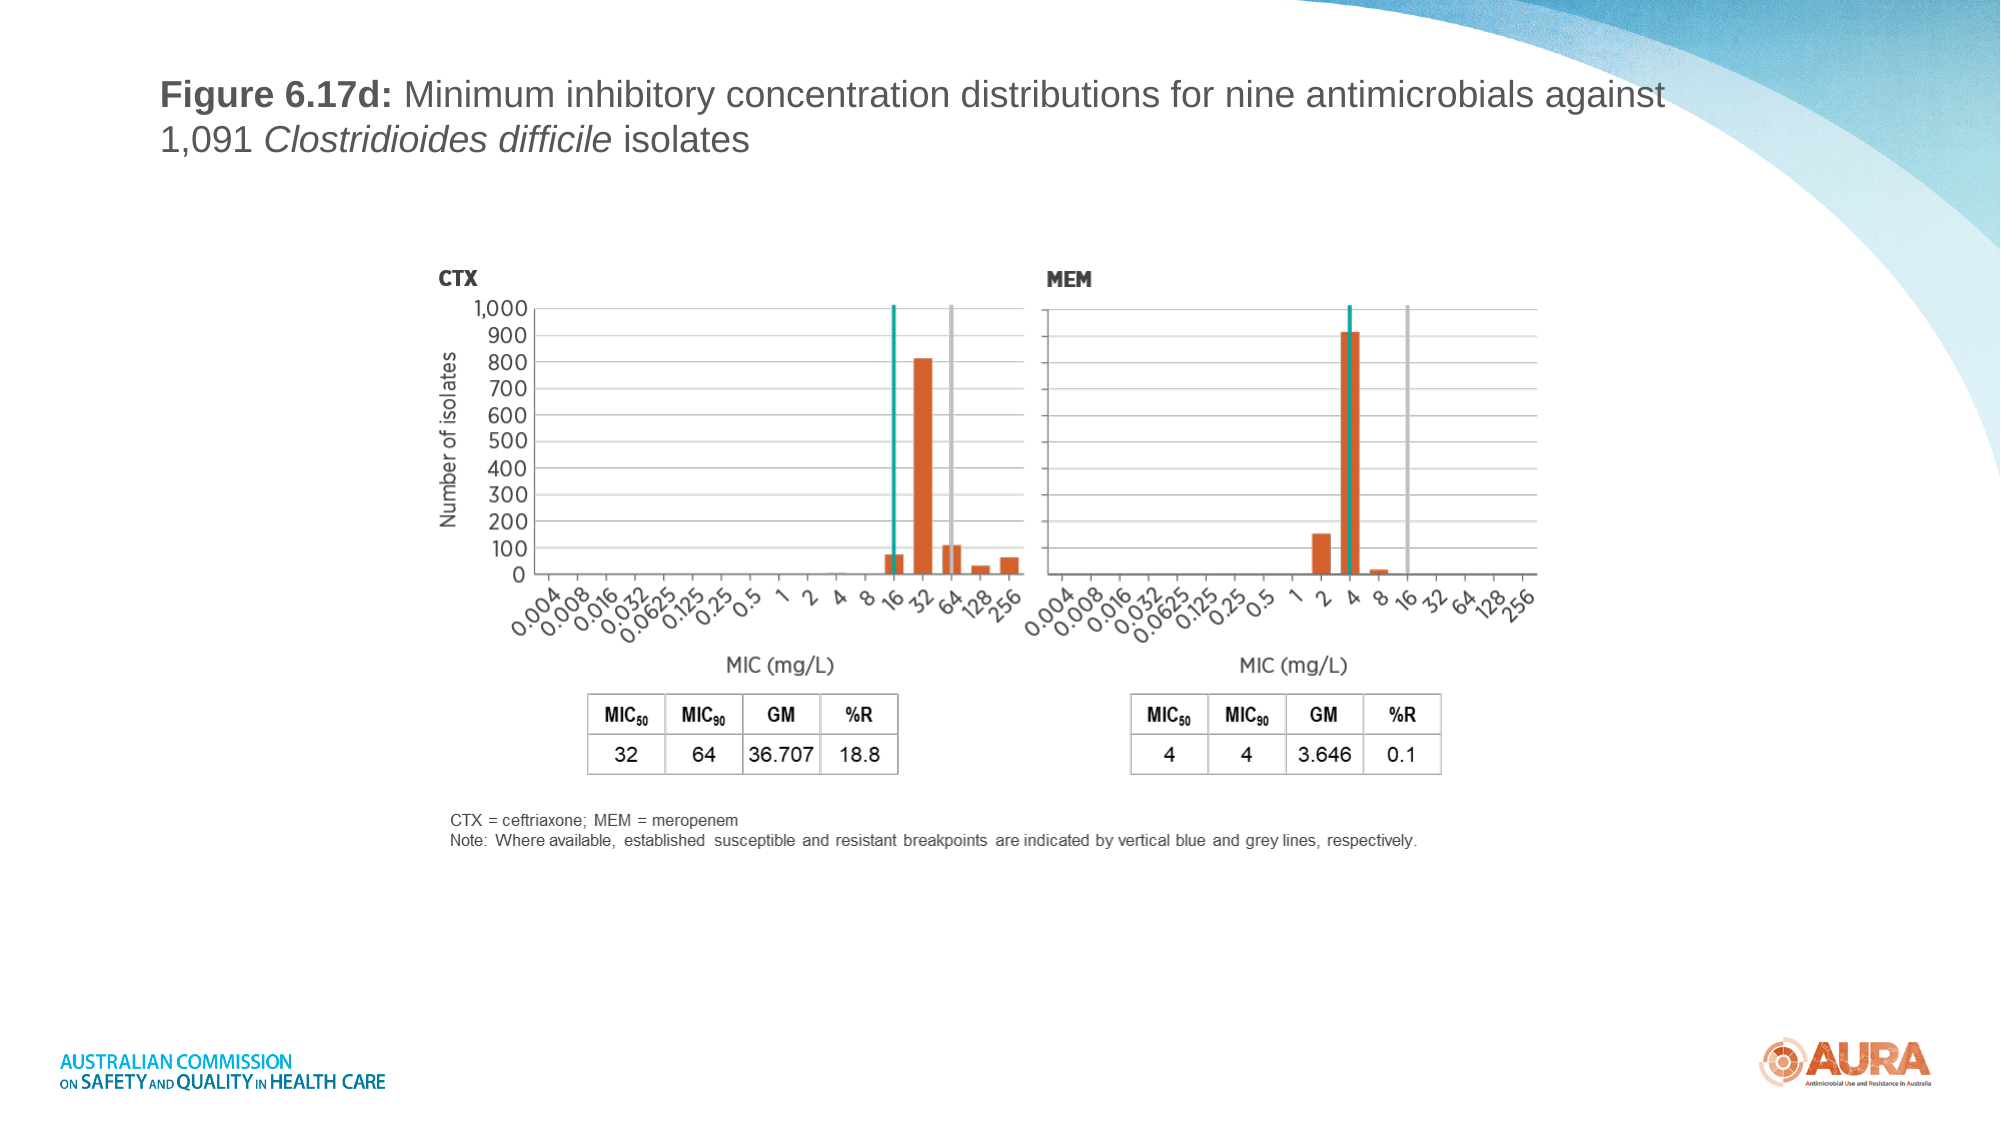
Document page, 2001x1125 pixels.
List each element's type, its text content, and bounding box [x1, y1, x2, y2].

picture [1, 0, 2001, 1125]
title Figure 6.17d: Minimum inhibitory concentration distributions for nine antimicrobials against 1,091 Clostridioides difficile isolates [159, 70, 1900, 177]
